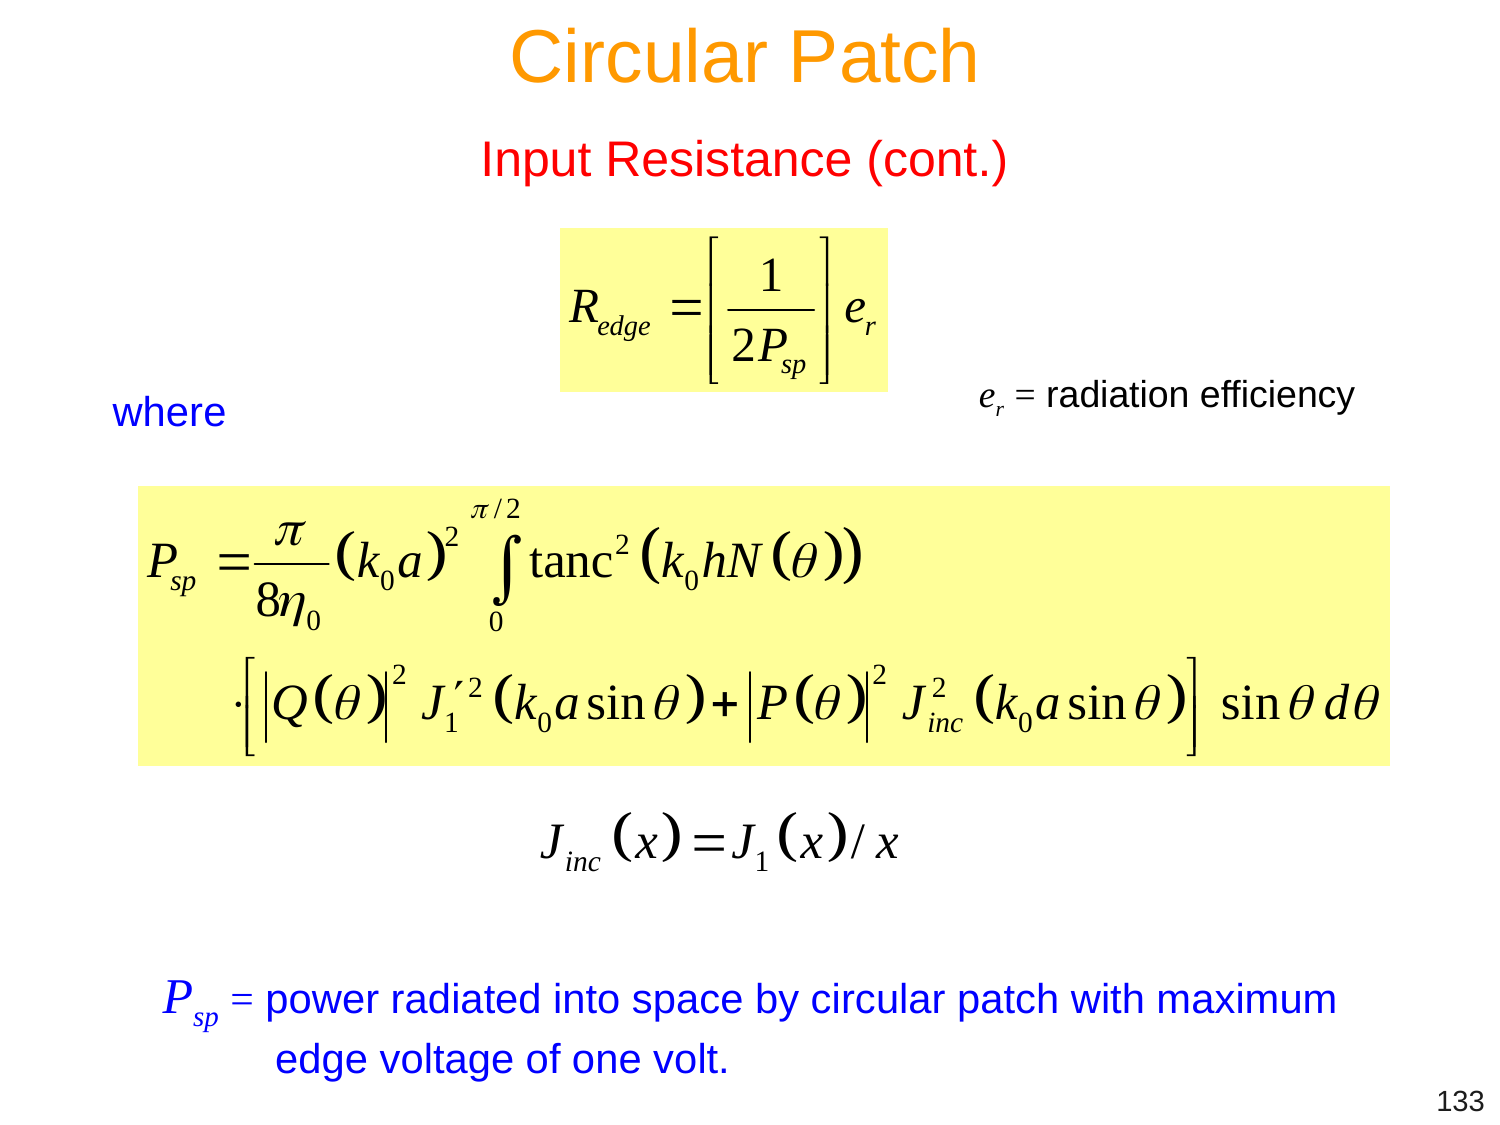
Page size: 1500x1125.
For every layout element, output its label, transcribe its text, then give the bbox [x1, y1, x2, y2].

text_box where [97, 376, 242, 442]
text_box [137, 486, 1391, 767]
slide_number 133 [1382, 1050, 1500, 1125]
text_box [559, 227, 888, 393]
text_box Input Resistance (cont.) [465, 119, 1024, 195]
text_box er = radiation efficiency [964, 362, 1371, 429]
text_box Psp = power radiated into space by circular patch with maximum edge voltage of one volt. [147, 956, 1405, 1090]
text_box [529, 802, 907, 888]
text_box Circular Patch [494, 0, 996, 105]
